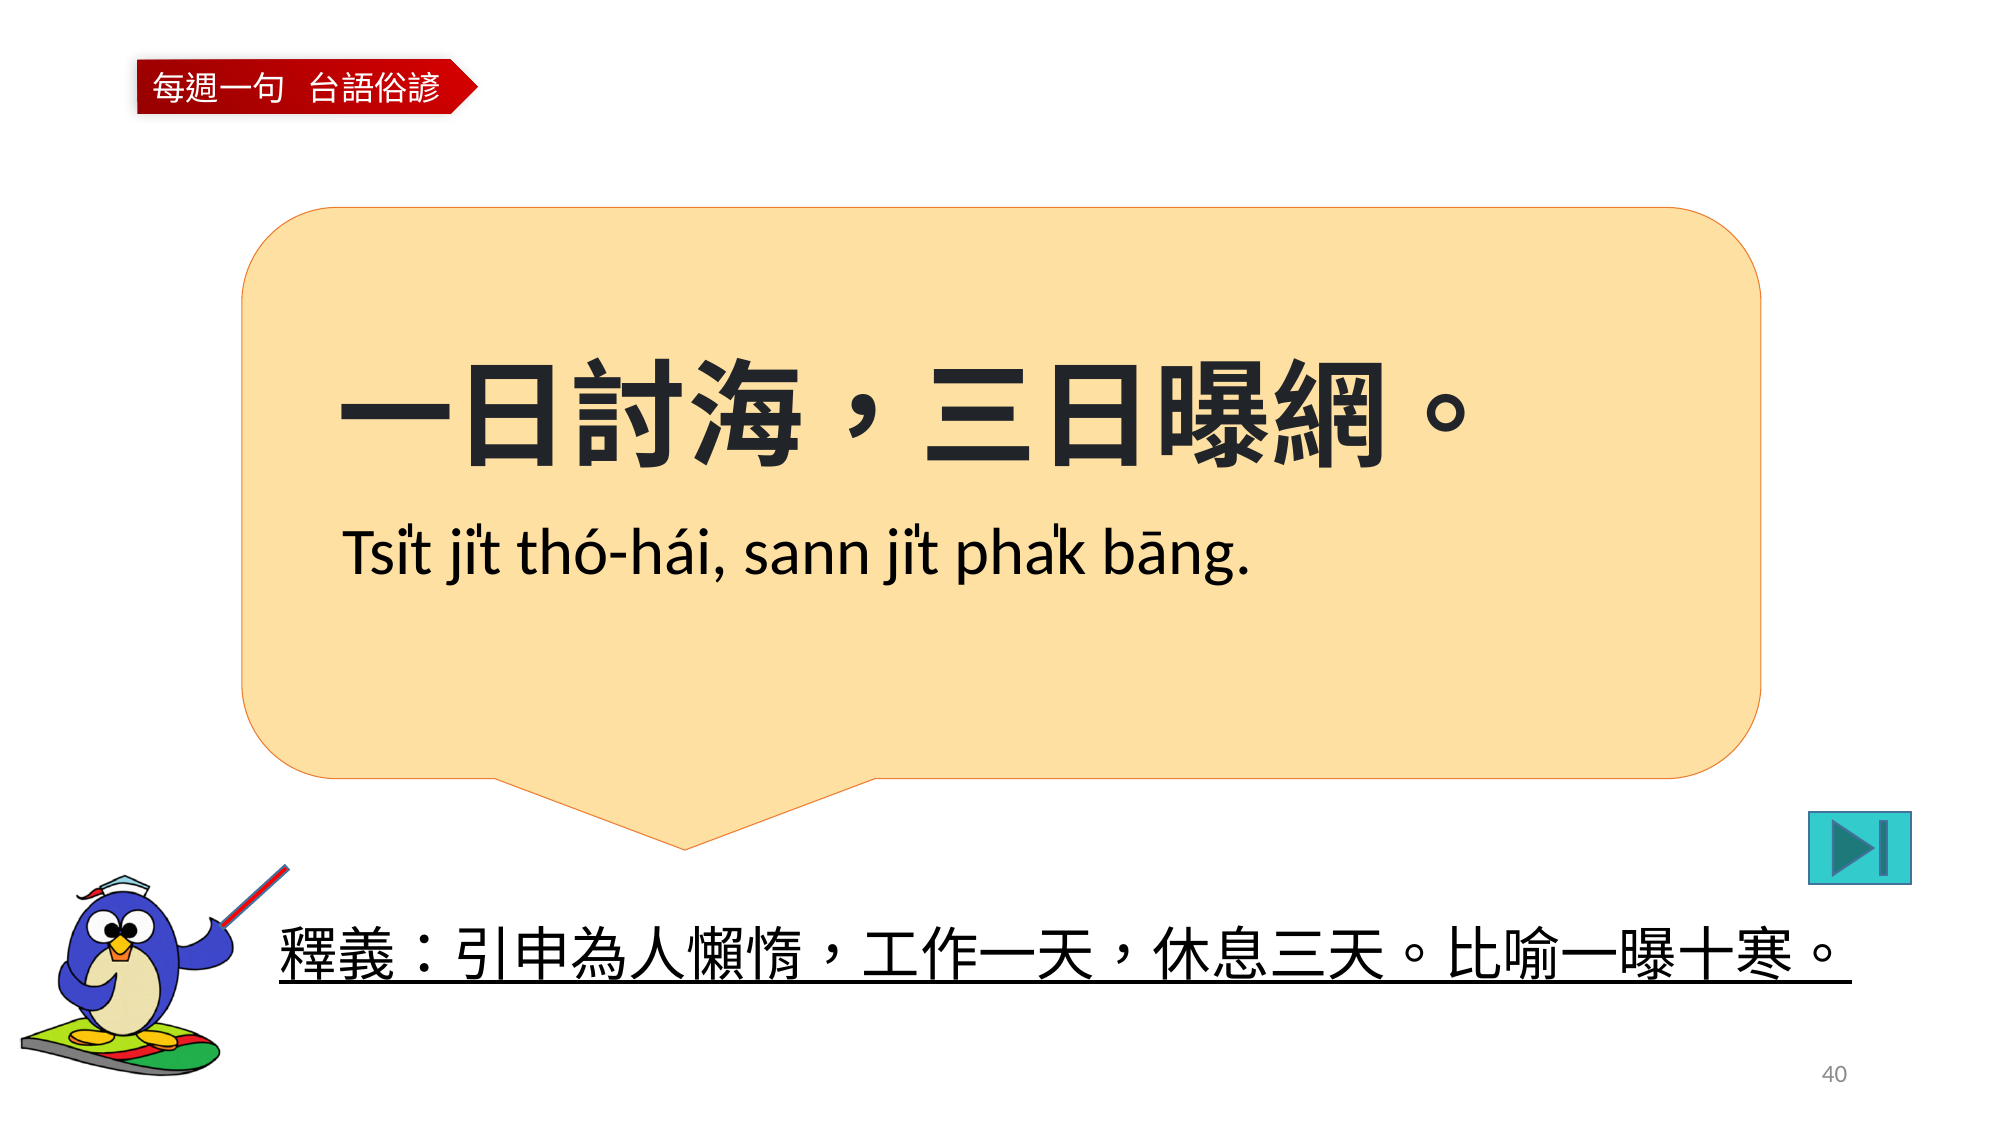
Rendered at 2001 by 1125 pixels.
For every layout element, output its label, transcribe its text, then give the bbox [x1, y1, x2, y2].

text_box 一日討海，三日曝網。 [322, 333, 1941, 489]
slide_number 40 [1412, 1042, 1863, 1103]
text_box Tsi̍t ji̍t thó-hái, sann ji̍t pha̍k bāng. [327, 500, 1942, 595]
text_box [1808, 811, 1912, 885]
text_box [241, 206, 1762, 851]
picture [15, 868, 238, 1085]
list 釋義：引申為人懶惰，工作一天，休息三天。比喻一曝十寒。 [264, 917, 1942, 1097]
